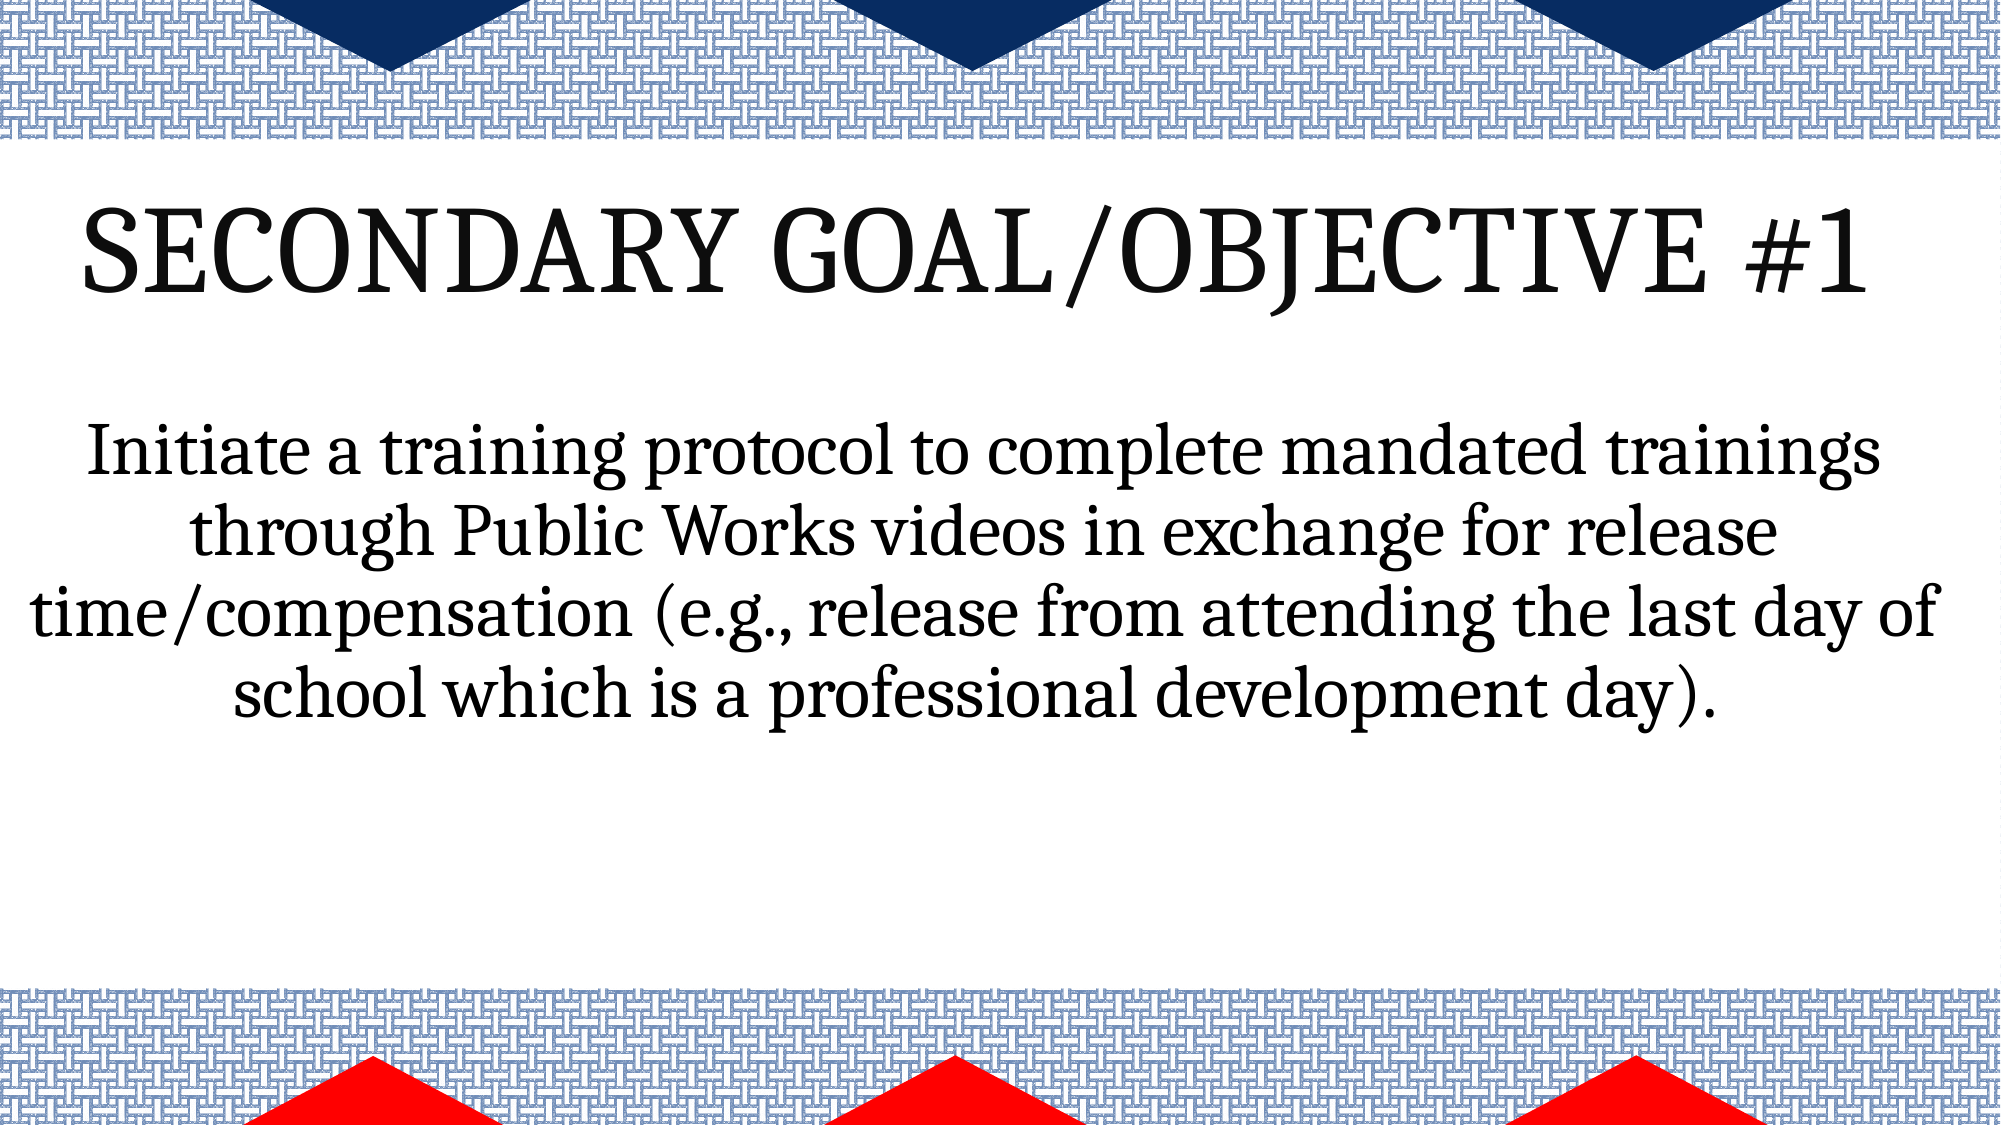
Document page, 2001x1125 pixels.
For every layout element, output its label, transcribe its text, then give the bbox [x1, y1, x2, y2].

text_box [1503, 1054, 1769, 1125]
text_box [831, 0, 1114, 73]
text_box [248, 0, 533, 73]
text_box [822, 1054, 1088, 1125]
text_box [240, 1054, 506, 1125]
text_box [0, 139, 2000, 989]
text_box [1512, 0, 1795, 73]
title Secondary goal/Objective #1 [0, 67, 1950, 325]
subtitle Initiate a training protocol to complete mandated trainings through Public Works videos in exchange for release time/compensation (e.g., release from attending the last day of school which is a professional development day). [19, 402, 1950, 657]
